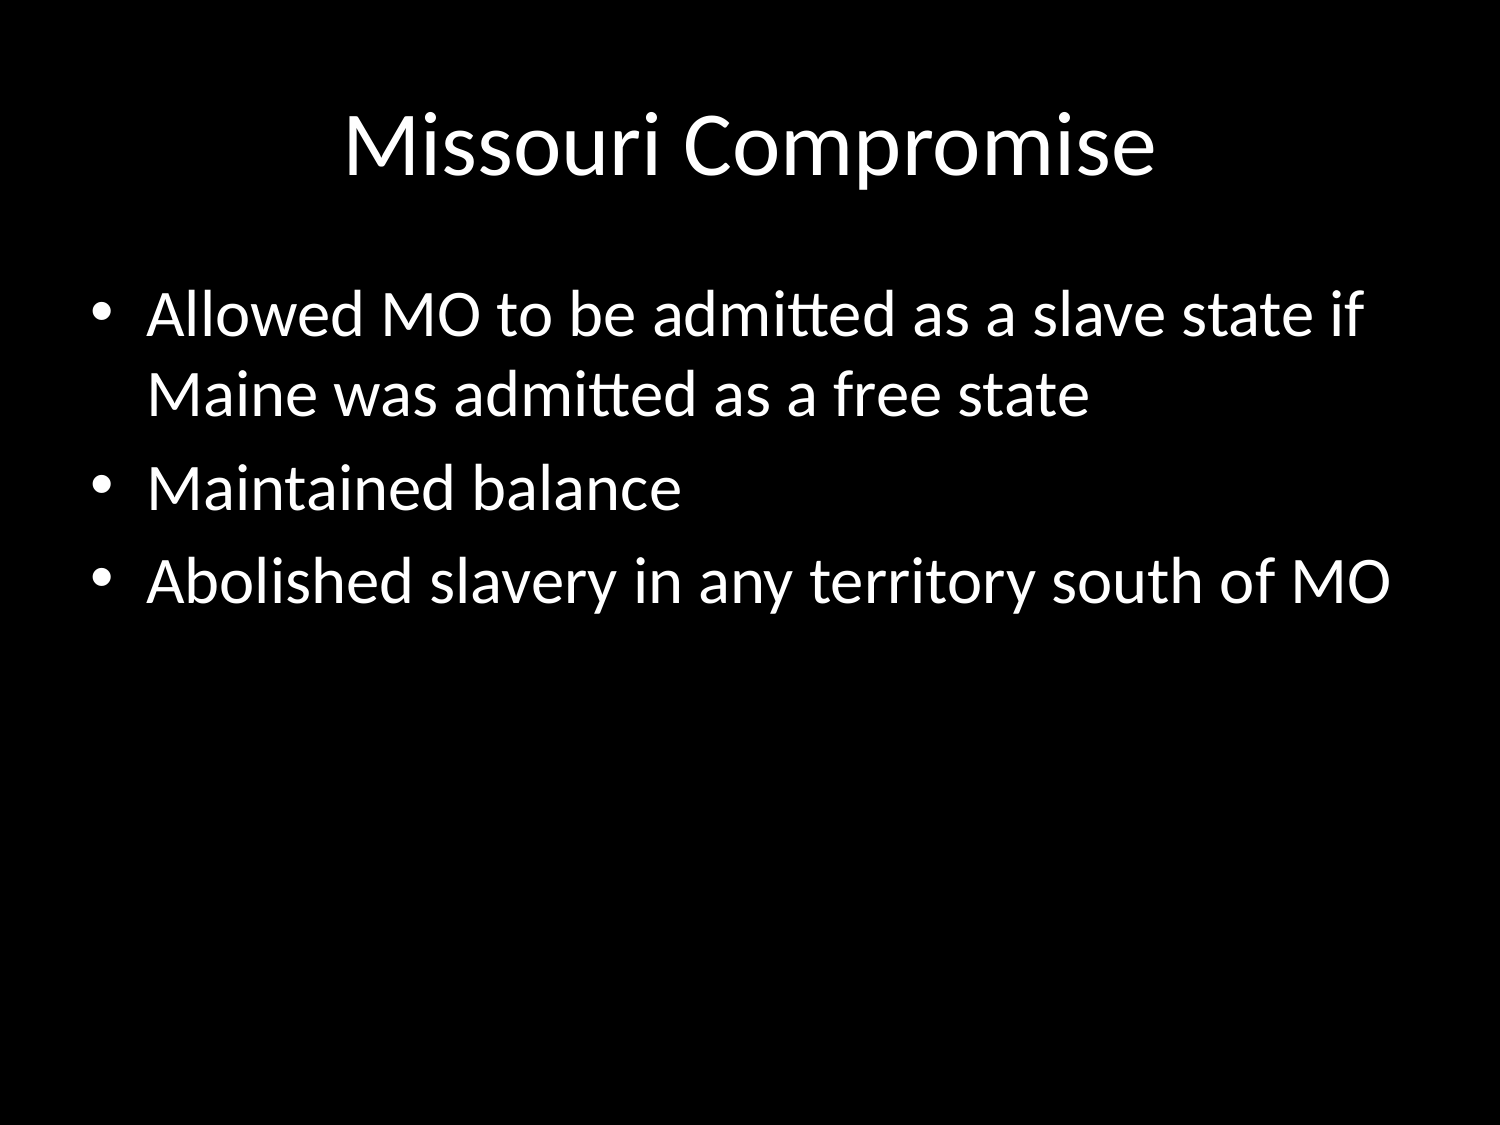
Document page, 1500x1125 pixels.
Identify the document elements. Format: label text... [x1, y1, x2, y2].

title Missouri Compromise [75, 45, 1425, 233]
list Allowed MO to be admitted as a slave state if Maine was admitted as a free state Maintained balance Abolished slavery in any territory south of MO [75, 262, 1425, 1005]
